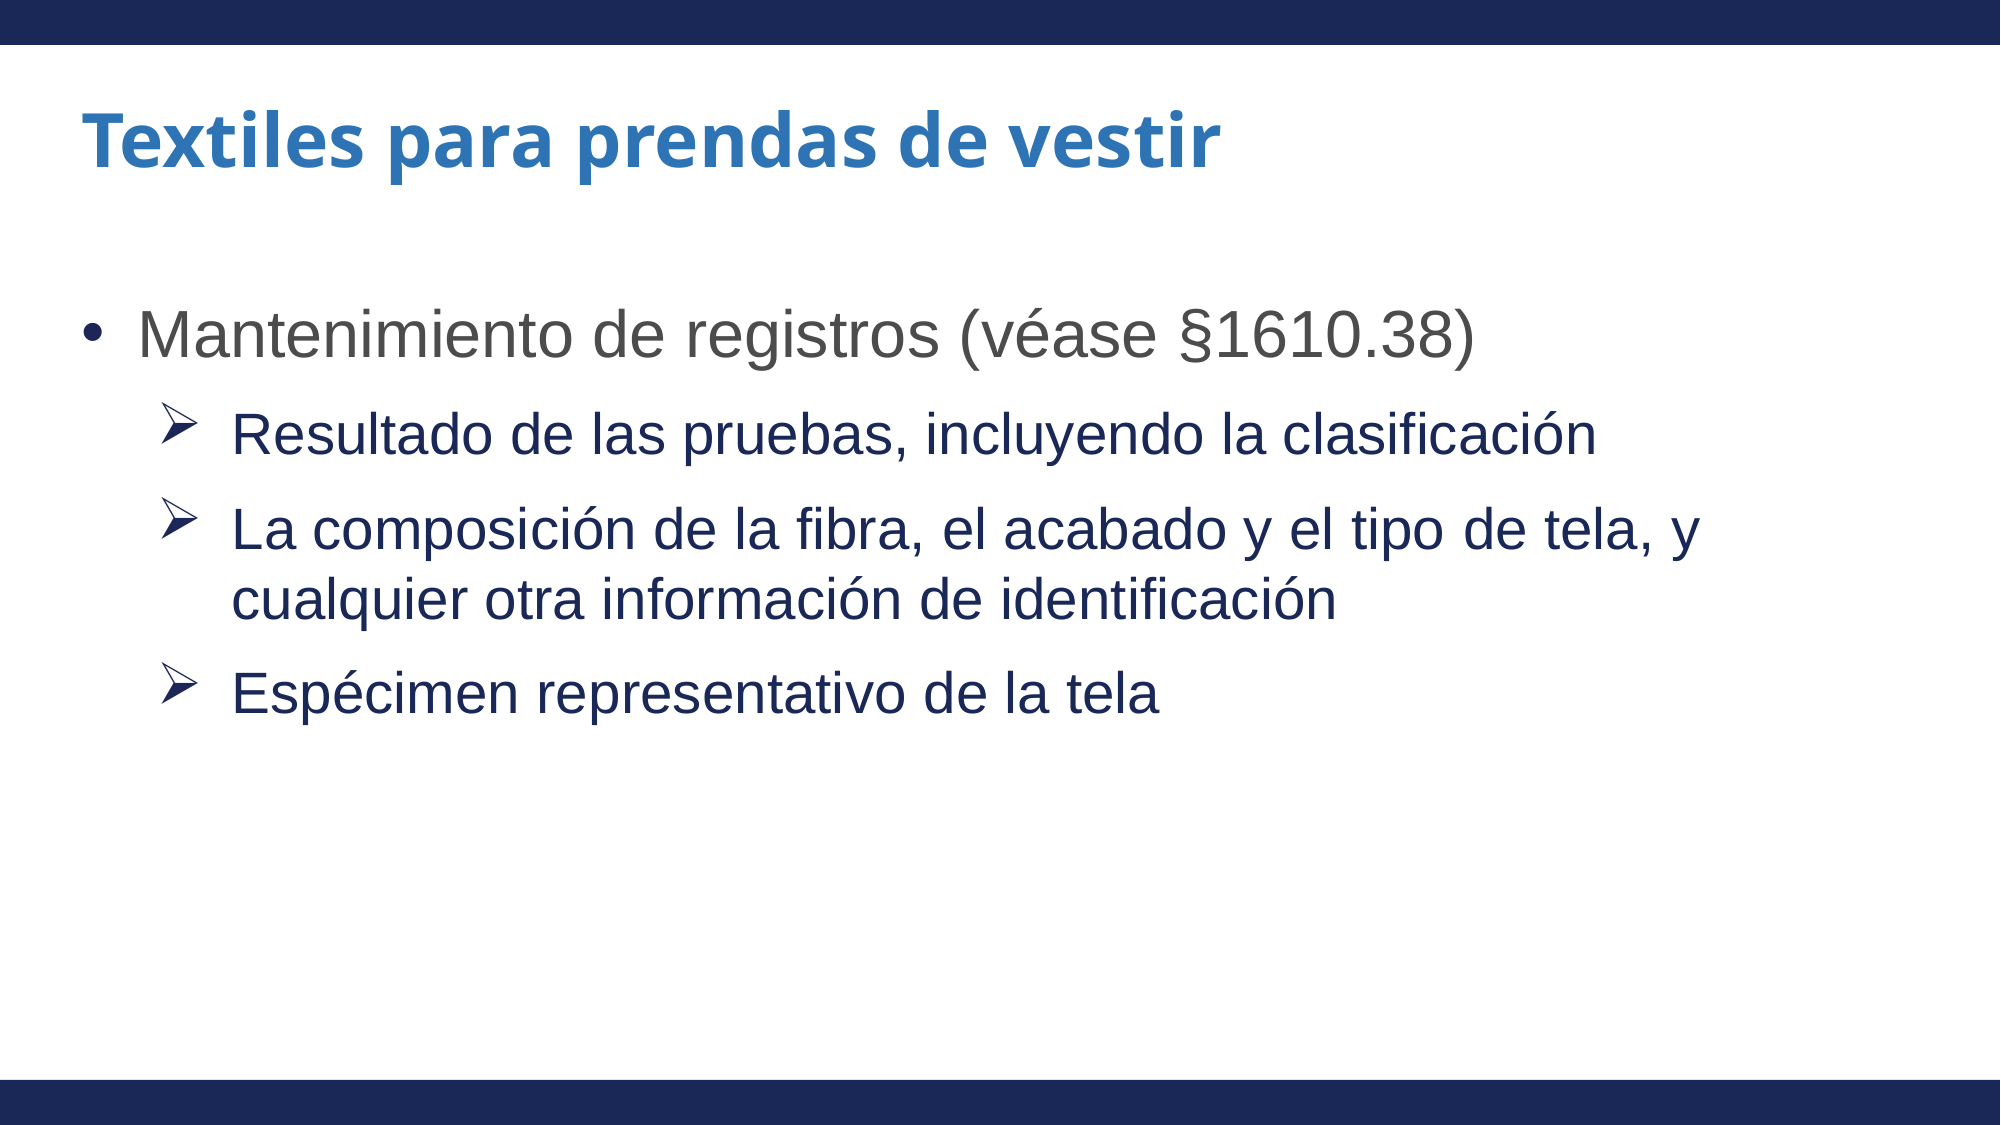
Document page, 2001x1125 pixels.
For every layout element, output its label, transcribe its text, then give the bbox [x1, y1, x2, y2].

list Mantenimiento de registros (véase §1610.38) Resultado de las pruebas, incluyendo la clasificación La composición de la fibra, el acabado y el tipo de tela, y cualquier otra información de identificación Espécimen representativo de la tela [66, 243, 1948, 1014]
title Textiles para prendas de vestir [66, 59, 1948, 216]
